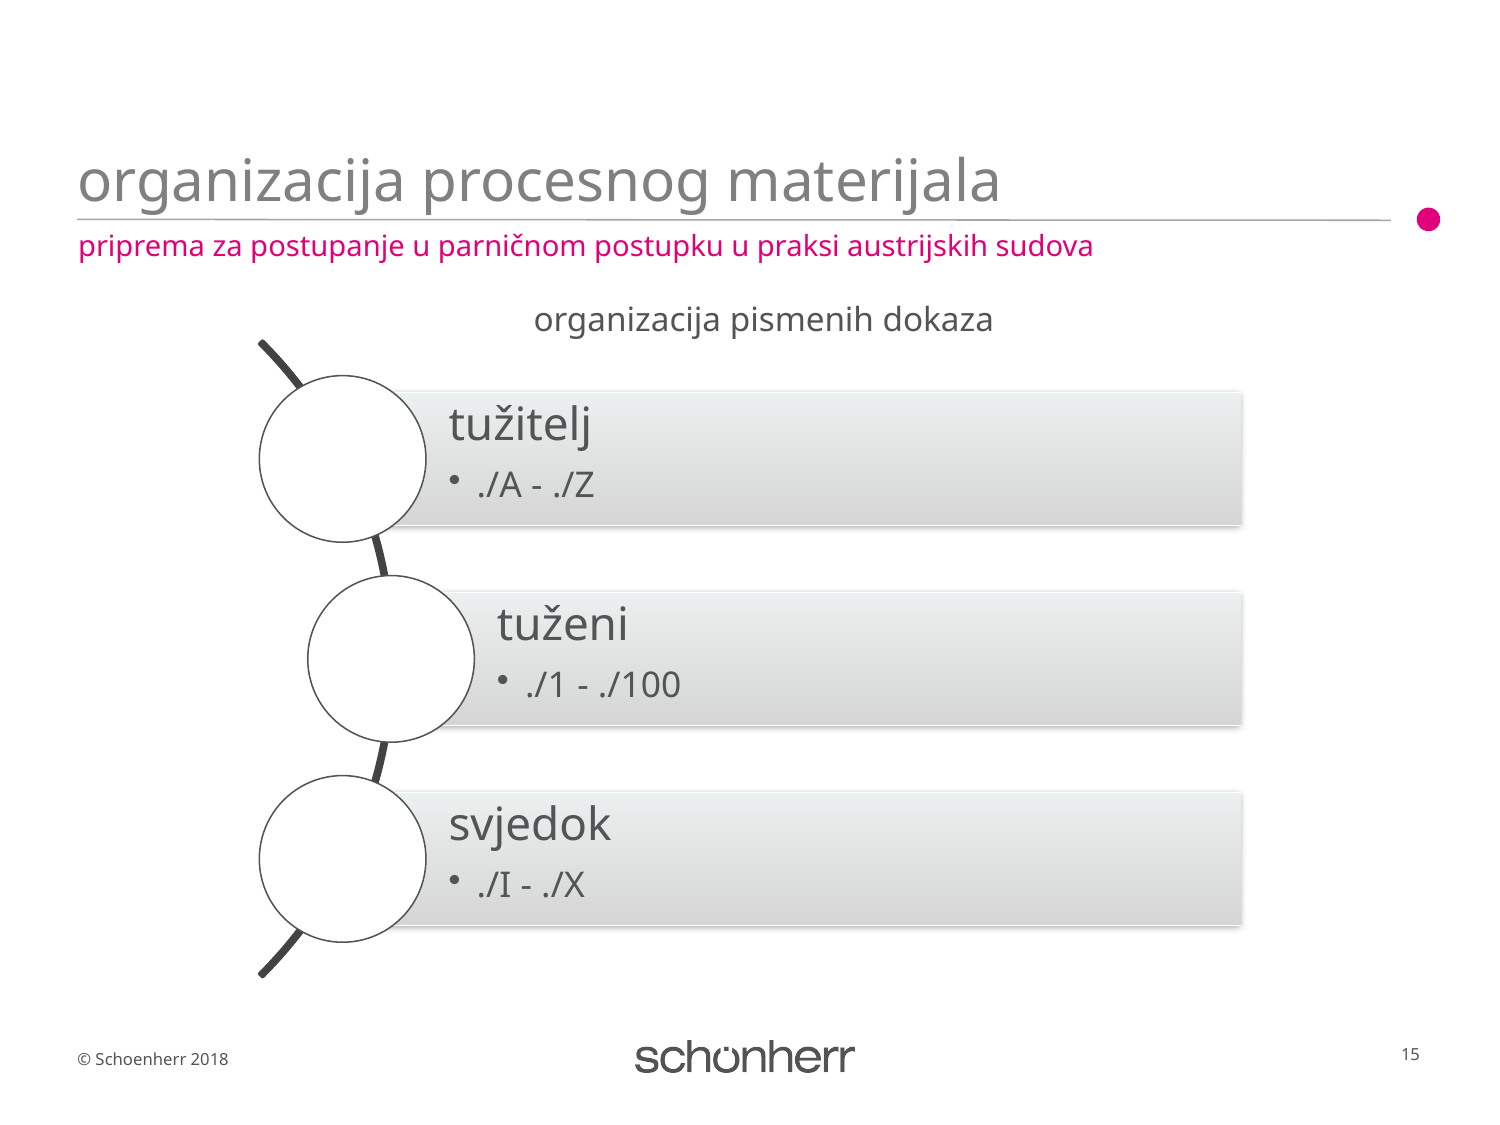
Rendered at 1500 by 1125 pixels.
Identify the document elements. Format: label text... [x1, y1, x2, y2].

list organizacija pismenih dokaza [62, 290, 1391, 1028]
text_box priprema za postupanje u parničnom postupku u praksi austrijskih sudova [63, 219, 1280, 291]
picture [635, 1040, 855, 1073]
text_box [249, 325, 1251, 993]
title organizacija procesnog materijala [62, 137, 1391, 221]
